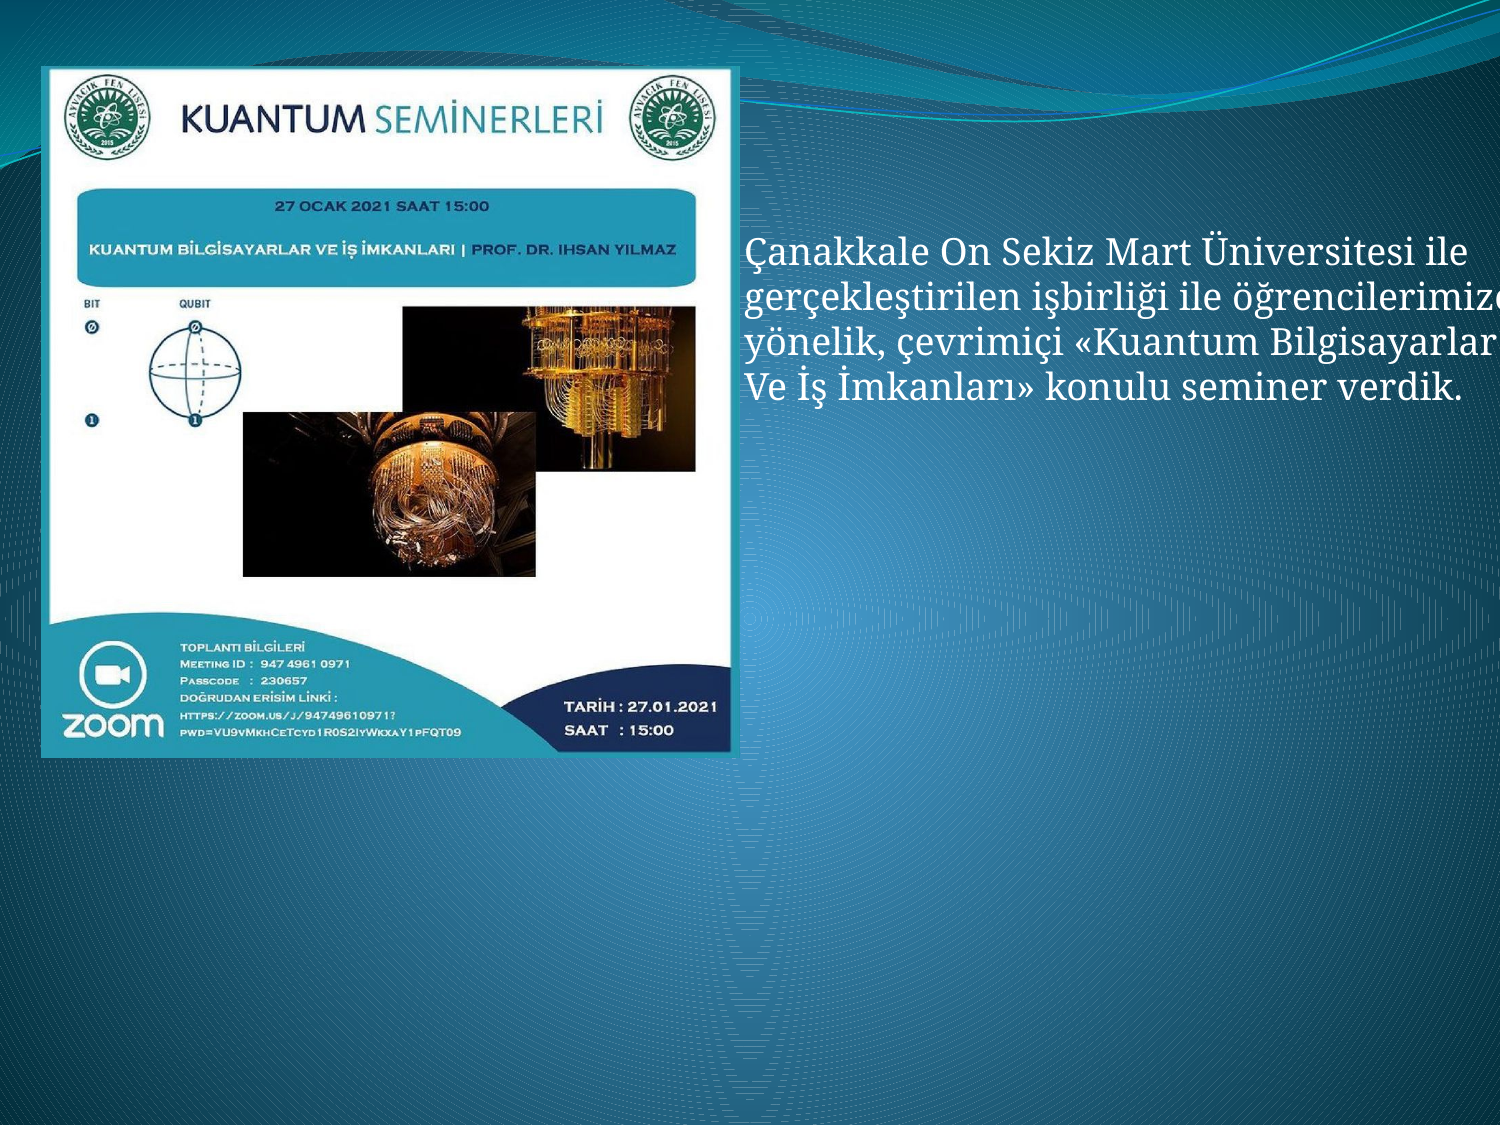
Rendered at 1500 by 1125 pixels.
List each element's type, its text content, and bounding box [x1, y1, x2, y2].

picture [38, 64, 741, 758]
text_box Çanakkale On Sekiz Mart Üniversitesi ile gerçekleştirilen işbirliği ile öğrencilerimize yönelik, çevrimiçi «Kuantum Bilgisayarlar Ve İş İmkanları» konulu seminer verdik. [747, 220, 1500, 416]
